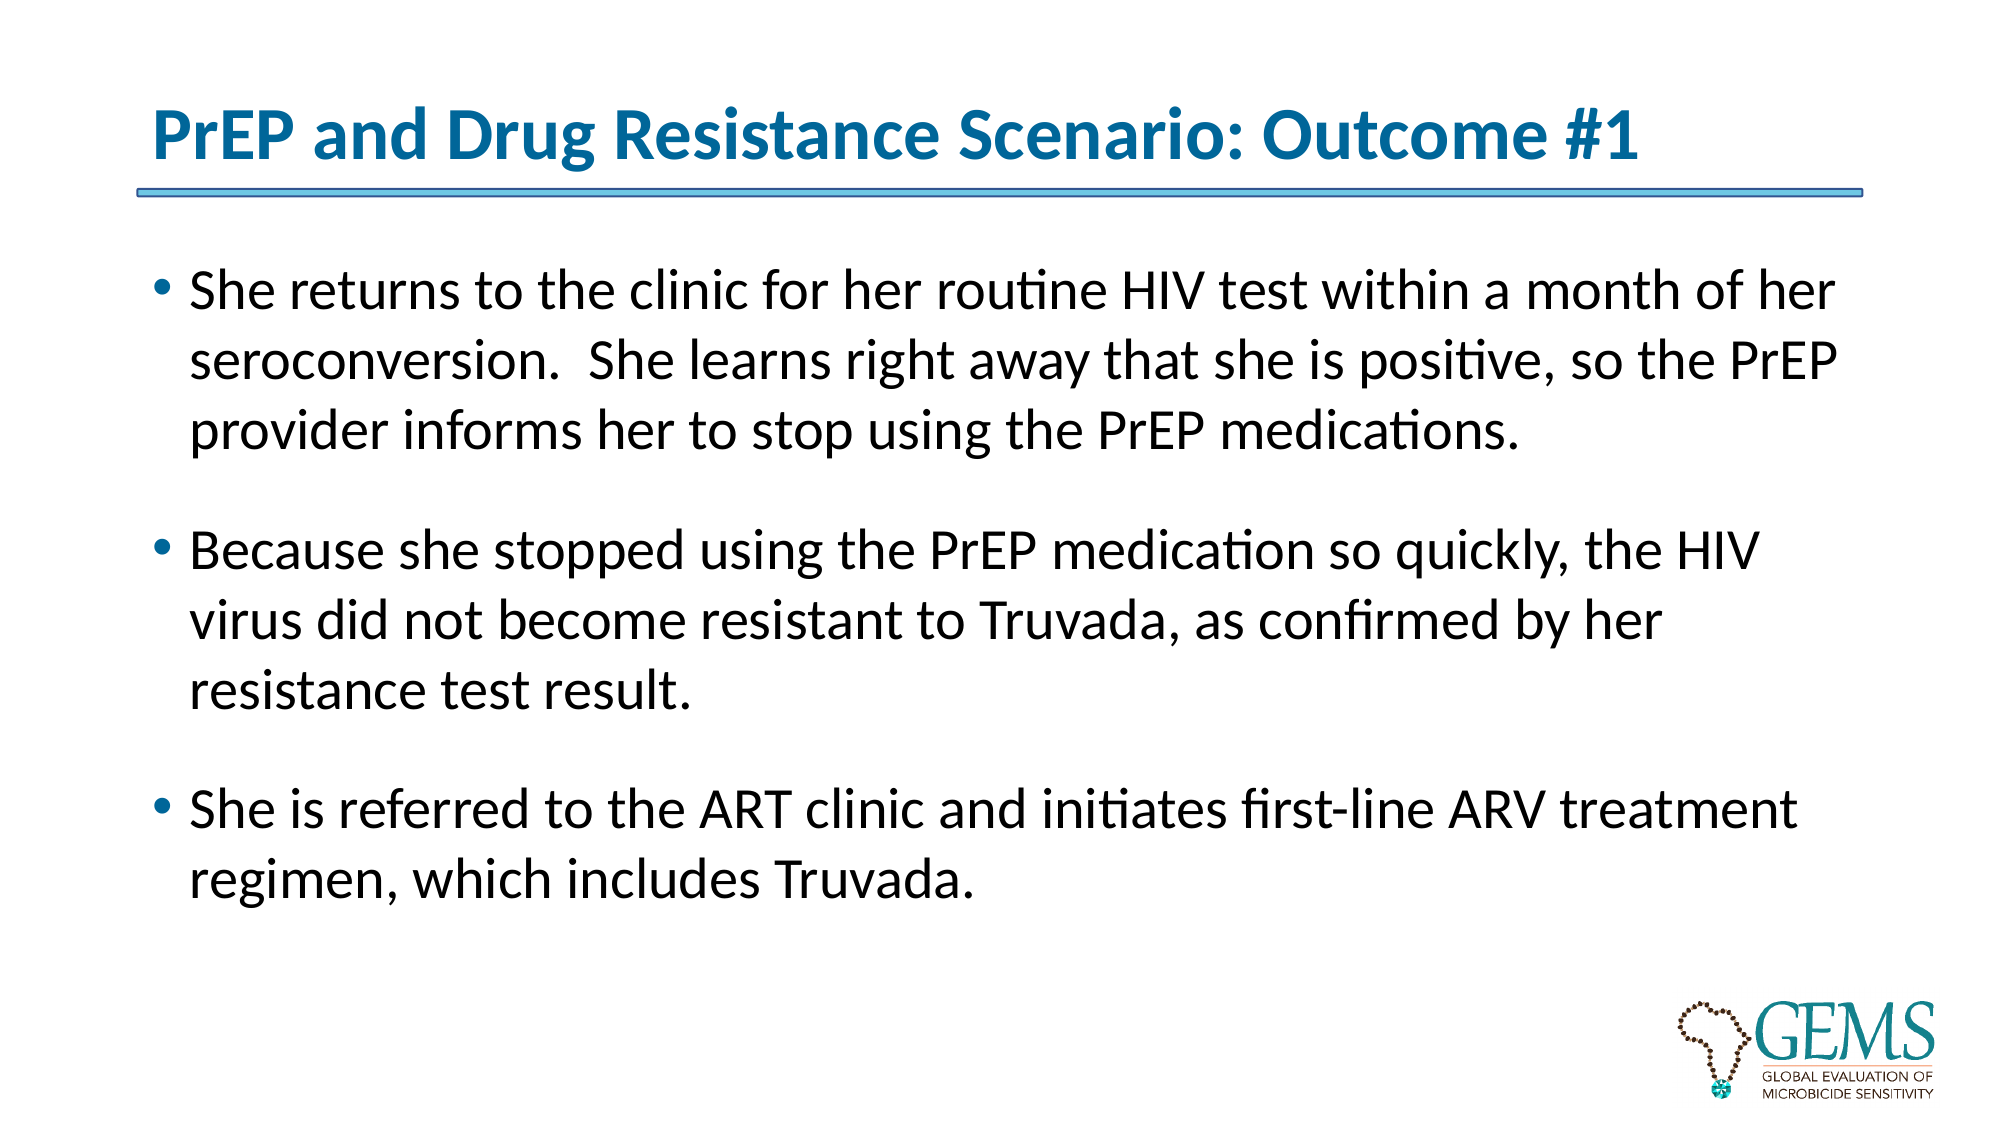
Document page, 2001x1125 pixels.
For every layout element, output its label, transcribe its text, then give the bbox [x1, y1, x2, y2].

picture [1672, 987, 1940, 1108]
title PrEP and Drug Resistance Scenario: Outcome #1 [137, 50, 1863, 222]
list She returns to the clinic for her routine HIV test within a month of her seroconversion. She learns right away that she is positive, so the PrEP provider informs her to stop using the PrEP medications. Because she stopped using the PrEP medication so quickly, the HIV virus did not become resistant to Truvada, as confirmed by her resistance test result. She is referred to the ART clinic and initiates first-line ARV treatment regimen, which includes Truvada. [137, 244, 1863, 1014]
